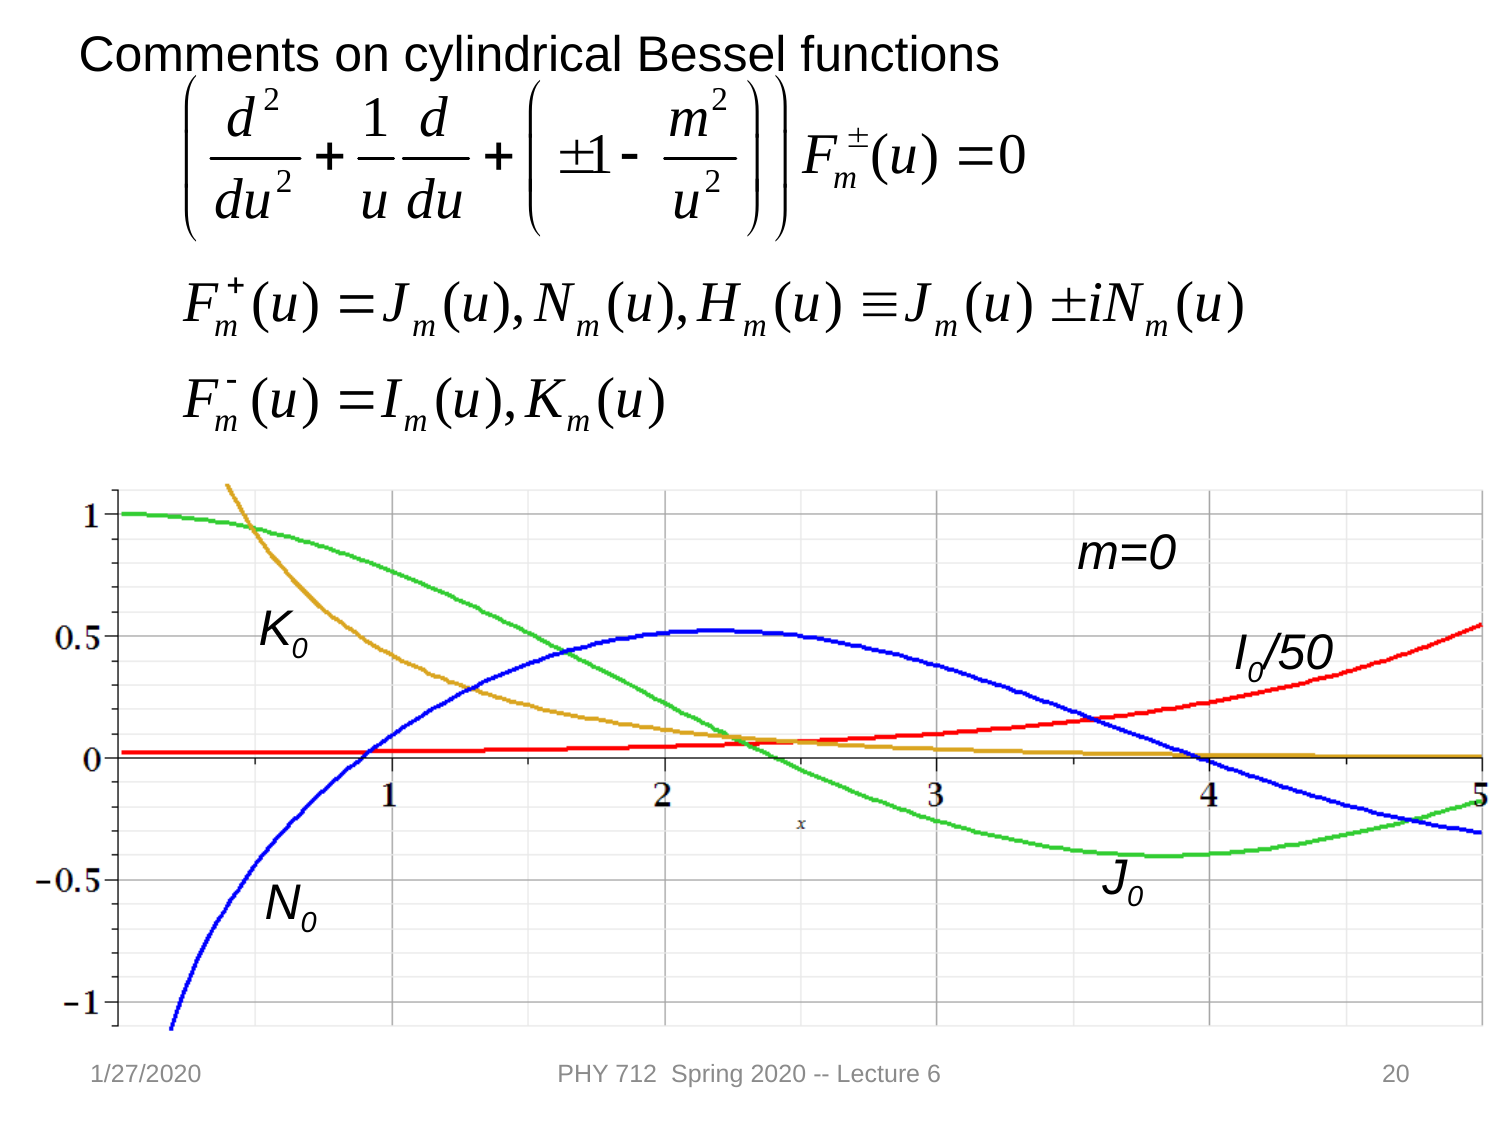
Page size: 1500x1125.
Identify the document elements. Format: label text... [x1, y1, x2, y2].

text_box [176, 69, 1251, 440]
text_box Comments on cylindrical Bessel functions [63, 14, 1252, 89]
slide_number 20 [1074, 1046, 1425, 1103]
picture [0, 477, 1500, 1038]
footer PHY 712 Spring 2020 -- Lecture 6 [512, 1046, 988, 1103]
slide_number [75, 1046, 425, 1103]
